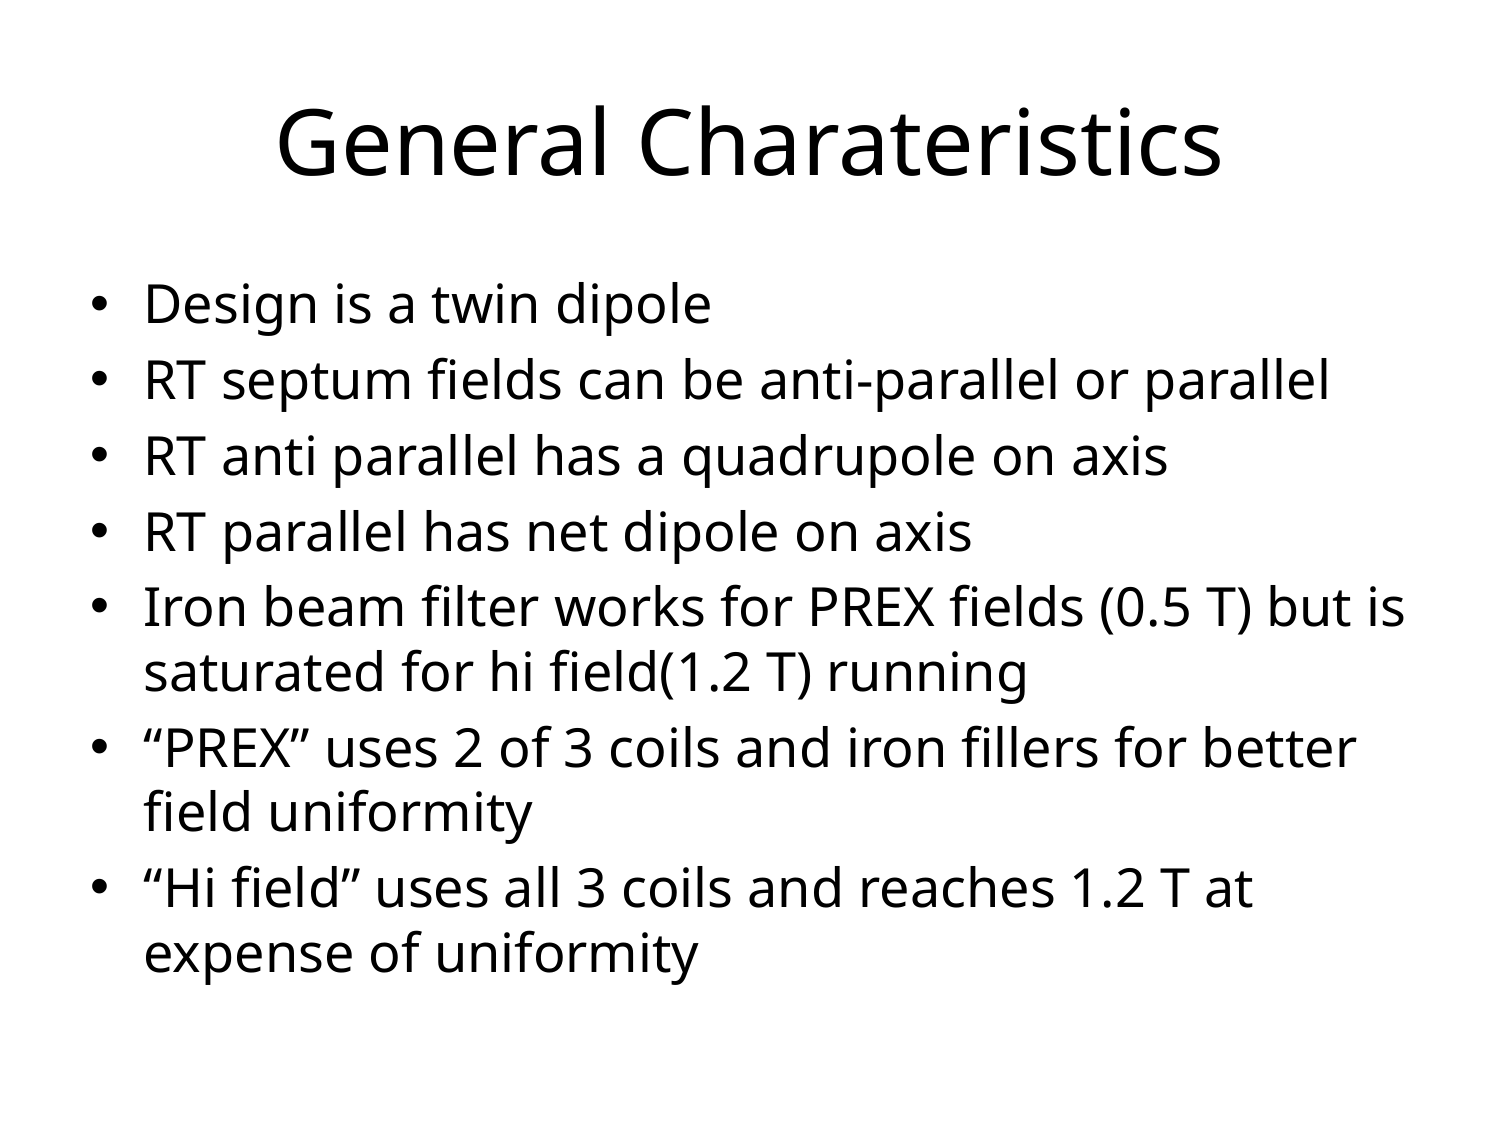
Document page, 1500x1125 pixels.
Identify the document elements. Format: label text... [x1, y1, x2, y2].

title General Charateristics [75, 45, 1425, 233]
list Design is a twin dipole RT septum fields can be anti-parallel or parallel RT anti parallel has a quadrupole on axis RT parallel has net dipole on axis Iron beam filter works for PREX fields (0.5 T) but is saturated for hi field(1.2 T) running “PREX” uses 2 of 3 coils and iron fillers for better field uniformity “Hi field” uses all 3 coils and reaches 1.2 T at expense of uniformity [75, 262, 1425, 1005]
